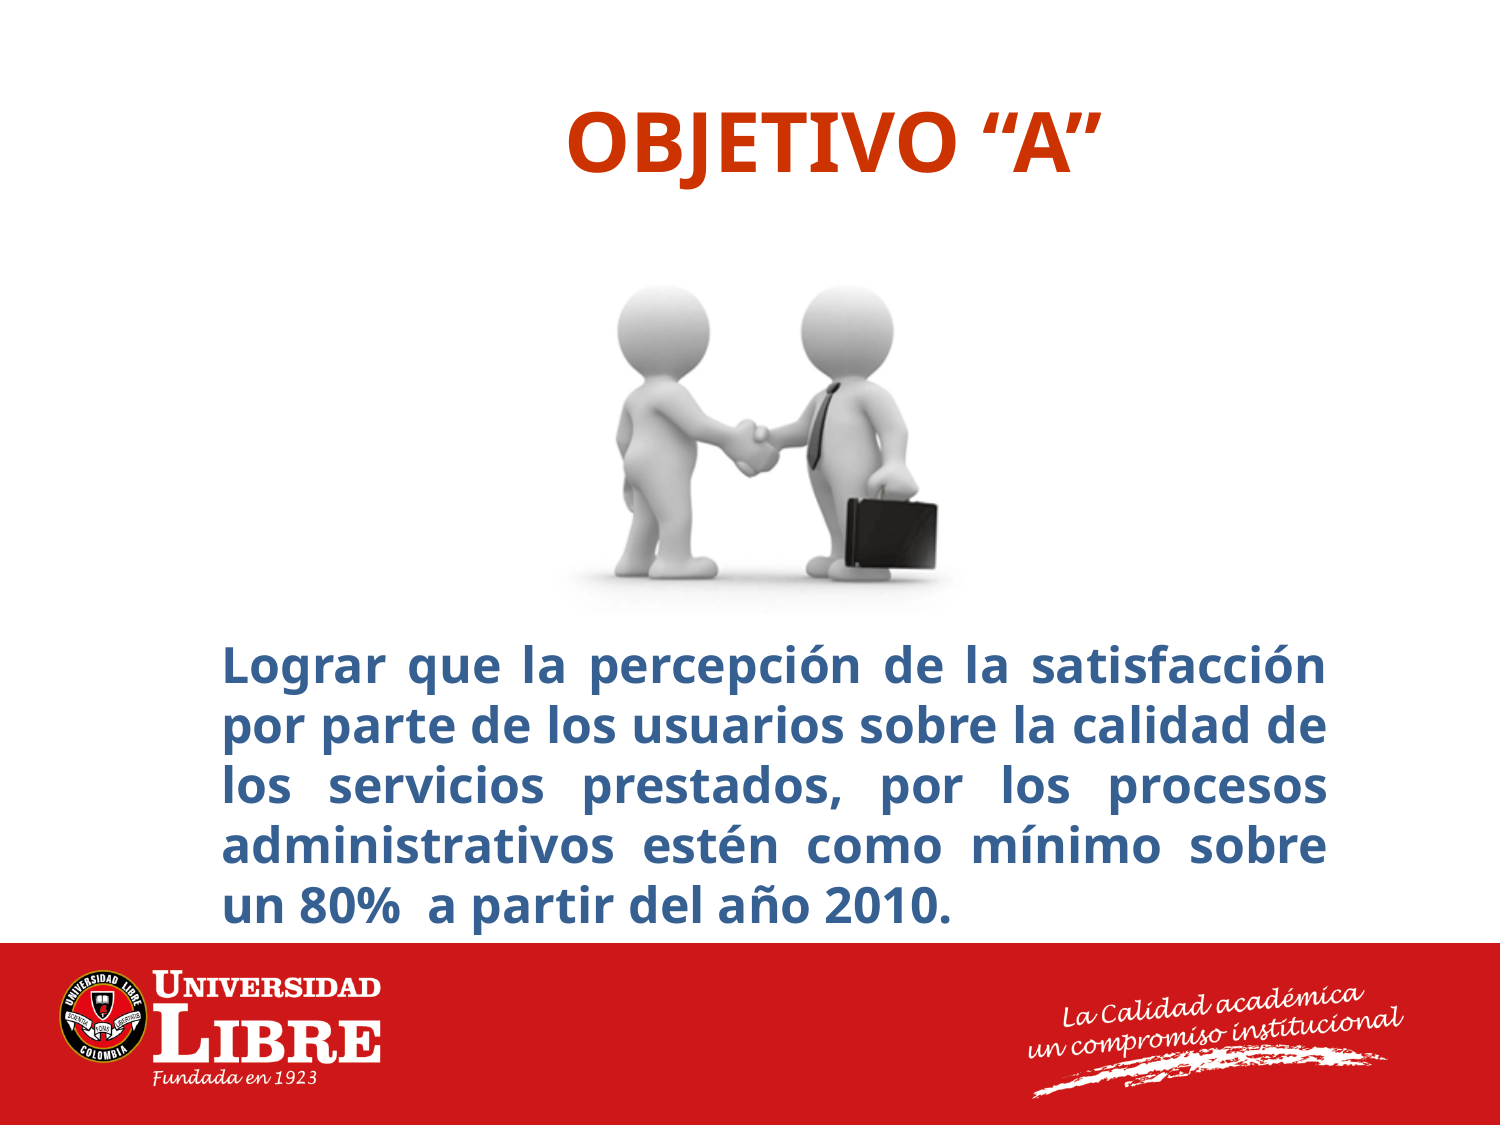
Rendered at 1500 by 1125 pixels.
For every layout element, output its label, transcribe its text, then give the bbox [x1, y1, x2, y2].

picture [0, 943, 1500, 1125]
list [548, 266, 973, 657]
text_box Lograr que la percepción de la satisfacción por parte de los usuarios sobre la calidad de los servicios prestados, por los procesos administrativos estén como mínimo sobre un 80% a partir del año 2010. [206, 626, 1344, 941]
text_box OBJETIVO “A” [549, 82, 1118, 197]
